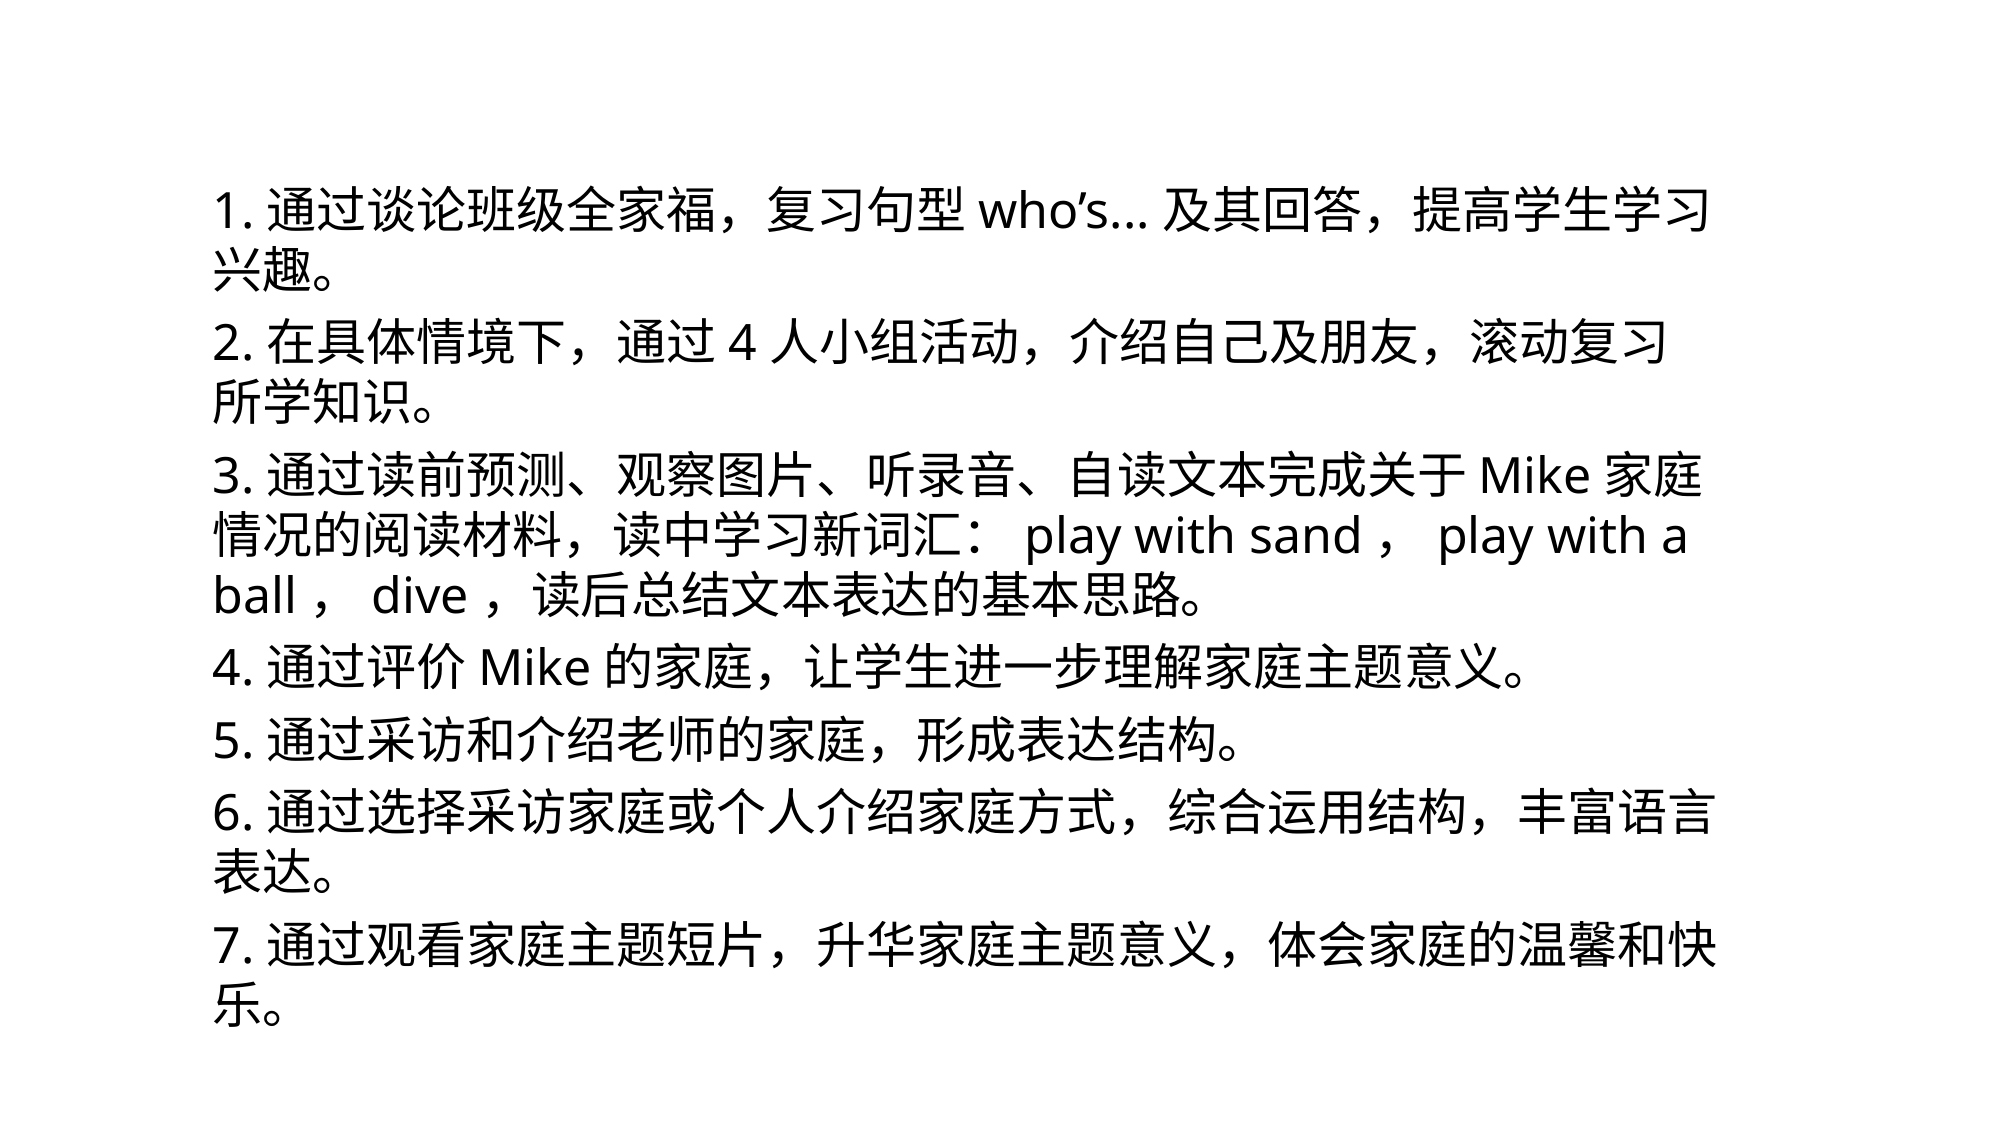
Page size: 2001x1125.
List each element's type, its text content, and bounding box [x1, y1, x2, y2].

text_box 1.通过谈论班级全家福，复习句型who’s...及其回答，提高学生学习兴趣。 2.在具体情境下，通过4人小组活动，介绍自己及朋友，滚动复习所学知识。 3.通过读前预测、观察图片、听录音、自读文本完成关于Mike家庭情况的阅读材料，读中学习新词汇：play with sand，play with a ball，dive，读后总结文本表达的基本思路。 4.通过评价Mike的家庭，让学生进一步理解家庭主题意义。 5.通过采访和介绍老师的家庭，形成表达结构。 6.通过选择采访家庭或个人介绍家庭方式，综合运用结构，丰富语言表达。 7.通过观看家庭主题短片，升华家庭主题意义，体会家庭的温馨和快乐。 [198, 170, 1732, 1041]
